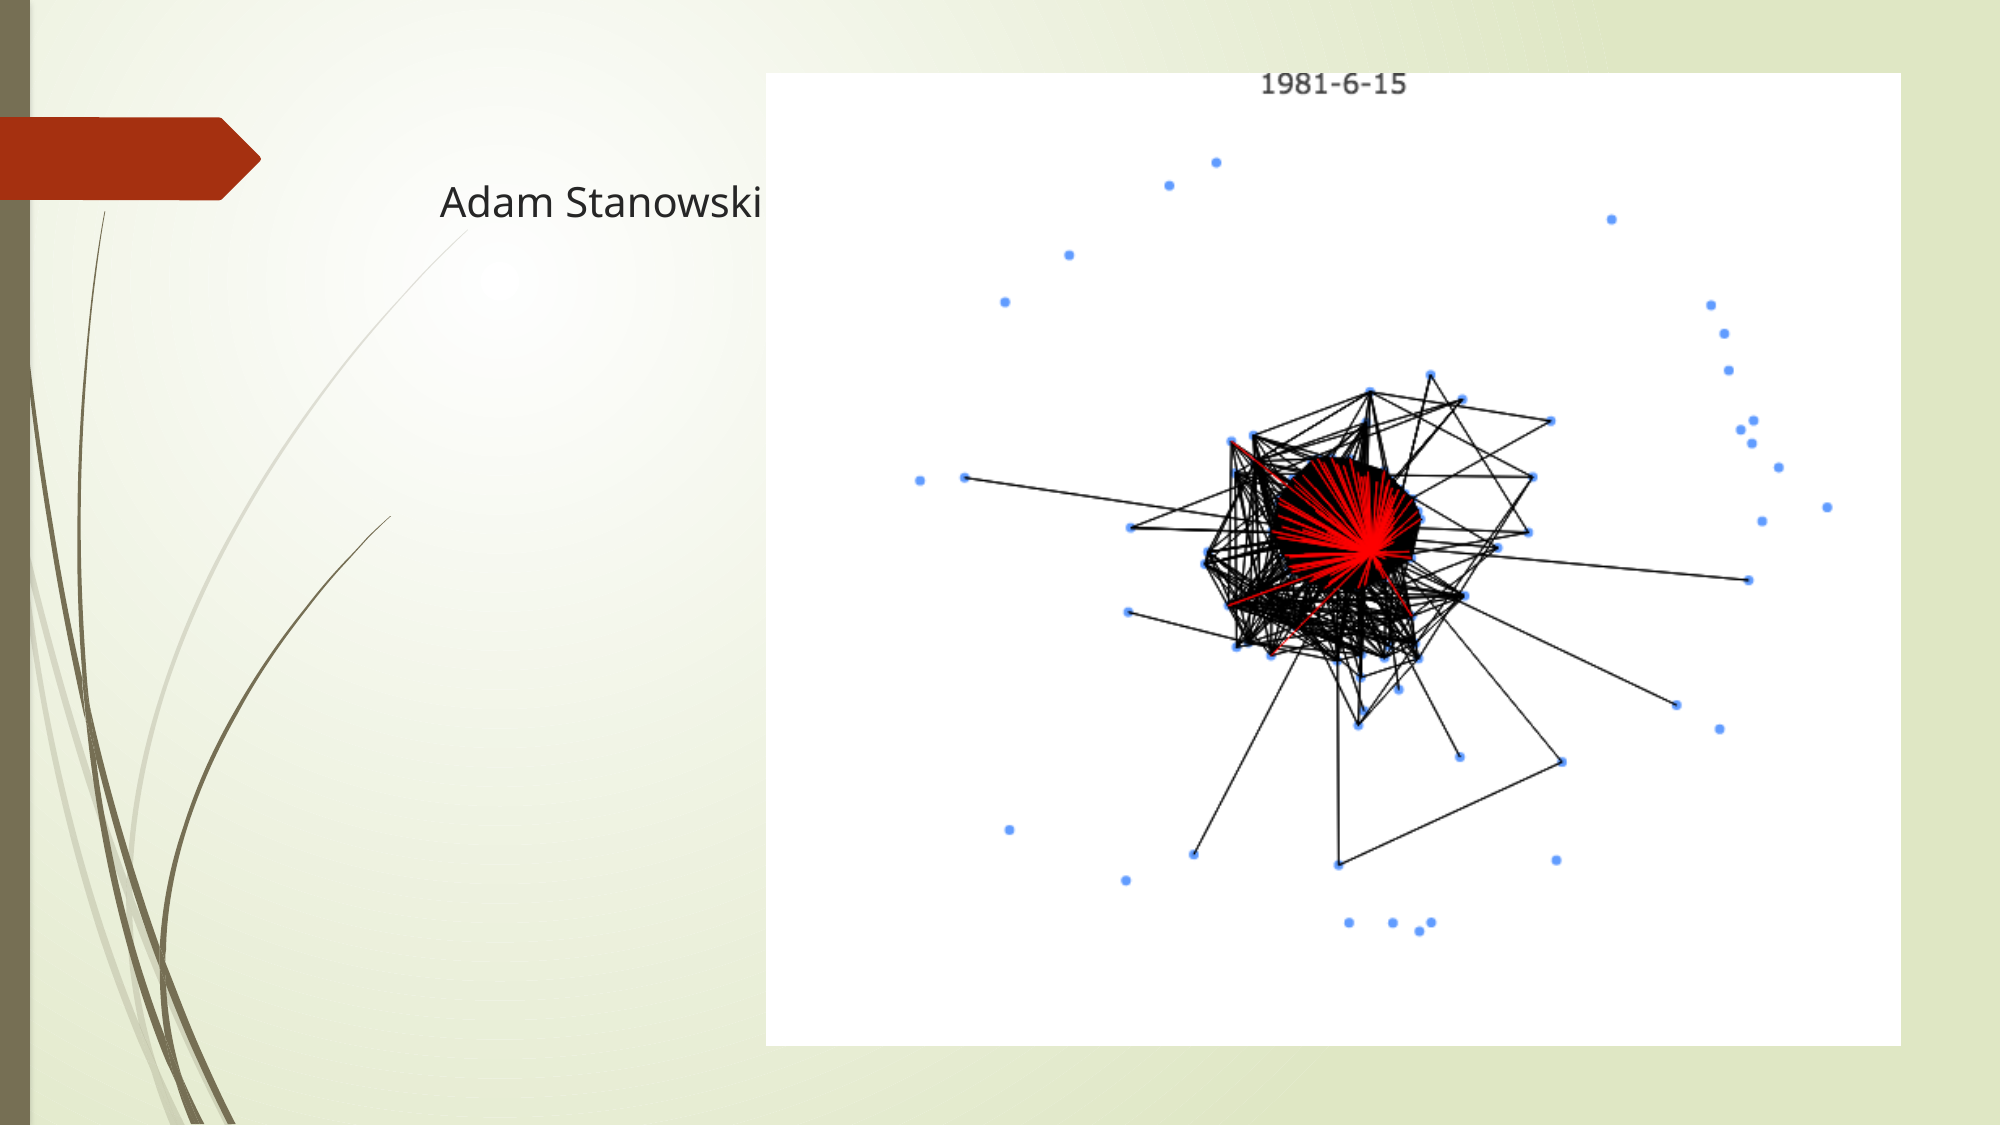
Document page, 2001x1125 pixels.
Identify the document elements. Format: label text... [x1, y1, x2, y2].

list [766, 72, 1902, 1046]
title Adam Stanowski [424, 73, 766, 234]
